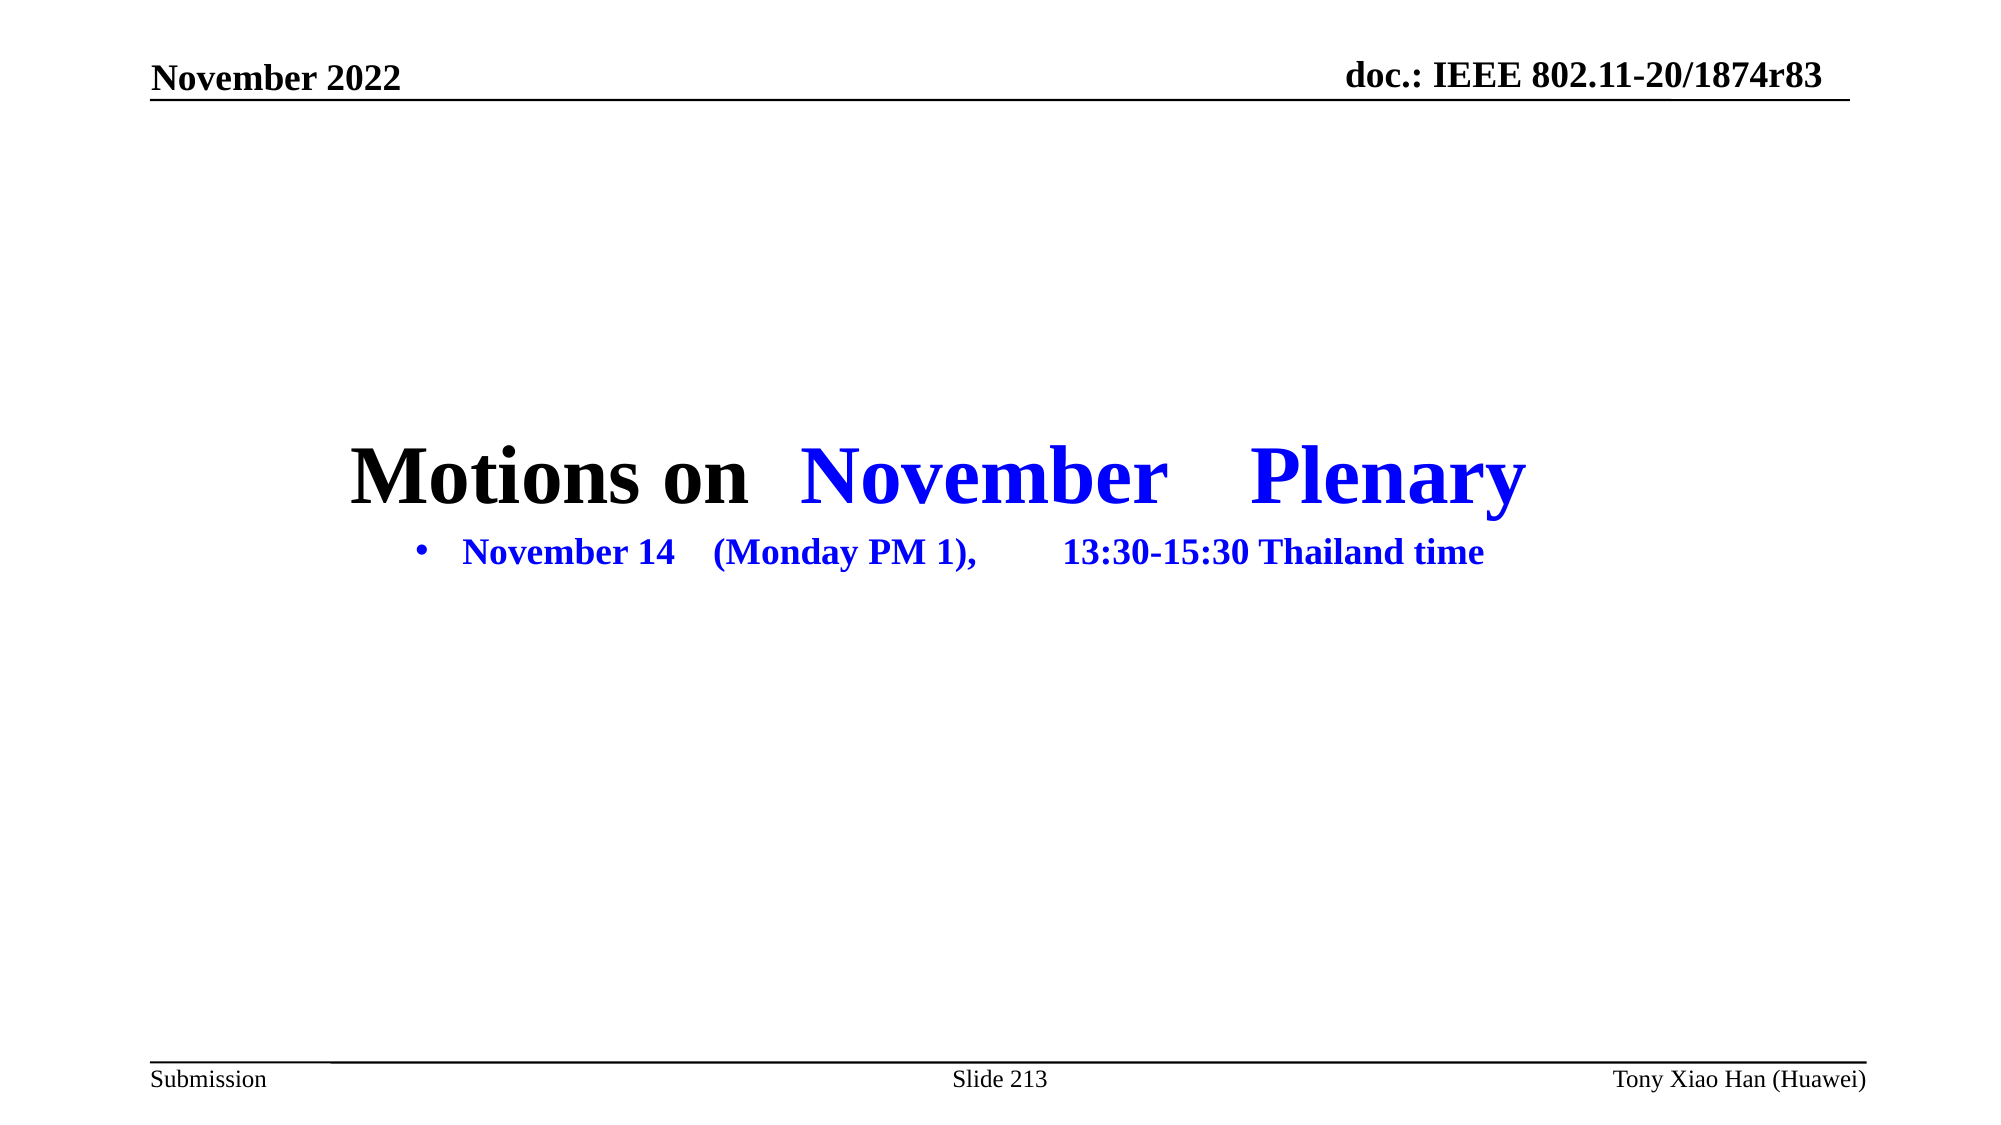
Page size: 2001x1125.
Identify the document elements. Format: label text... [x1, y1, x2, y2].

text_box Motions on November Plenary November 14 (Monday PM 1), 13:30-15:30 Thailand time [187, 412, 1713, 950]
